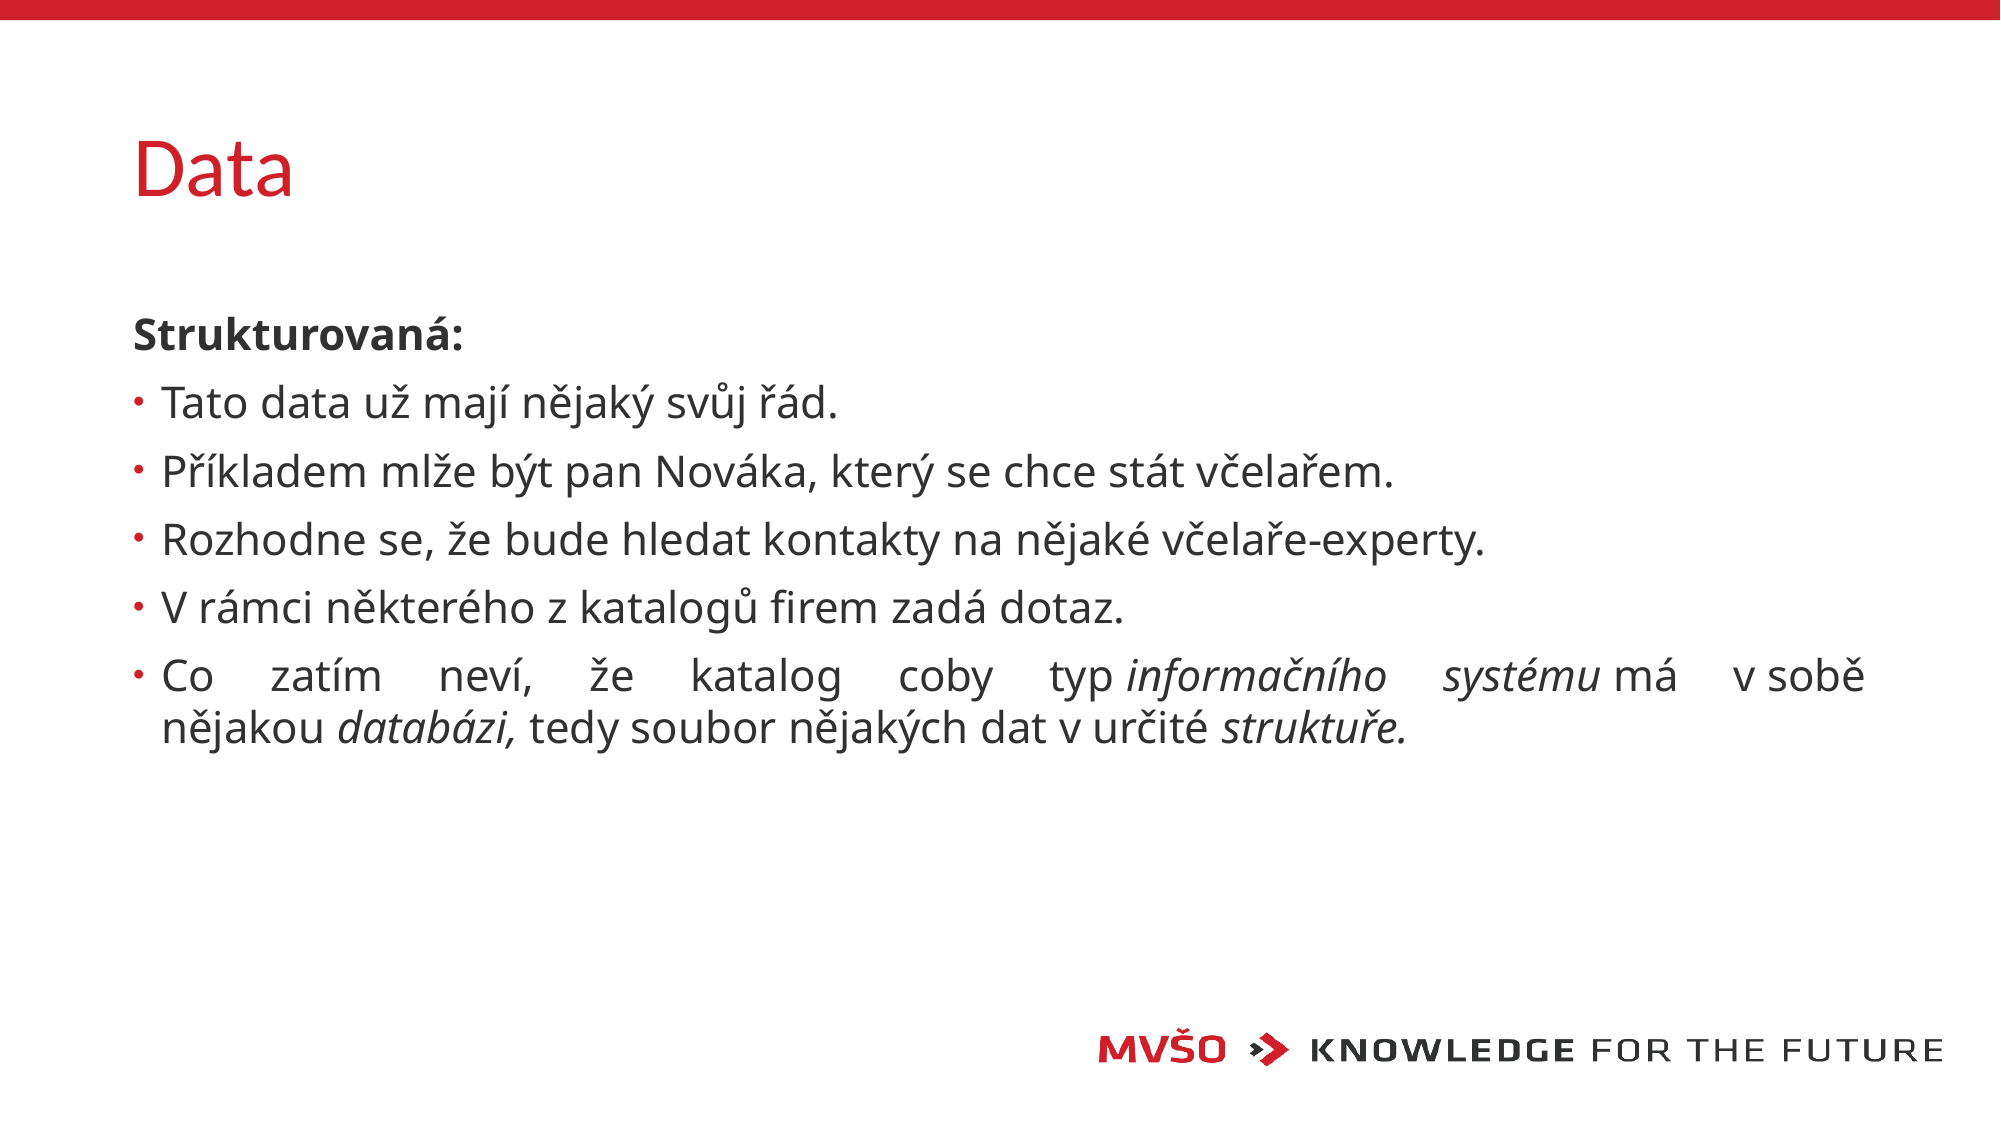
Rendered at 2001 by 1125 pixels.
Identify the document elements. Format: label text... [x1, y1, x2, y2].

picture [1099, 1028, 1942, 1066]
title Data [118, 59, 1882, 278]
list Strukturovaná: Tato data už mají nějaký svůj řád. Příkladem mlže být pan Nováka, který se chce stát včelařem. Rozhodne se, že bude hledat kontakty na nějaké včelaře-experty. V rámci některého z katalogů firem zadá dotaz. Co zatím neví, že katalog coby typ informačního systému má v sobě nějakou databázi, tedy soubor nějakých dat v určité struktuře. [118, 299, 1882, 969]
